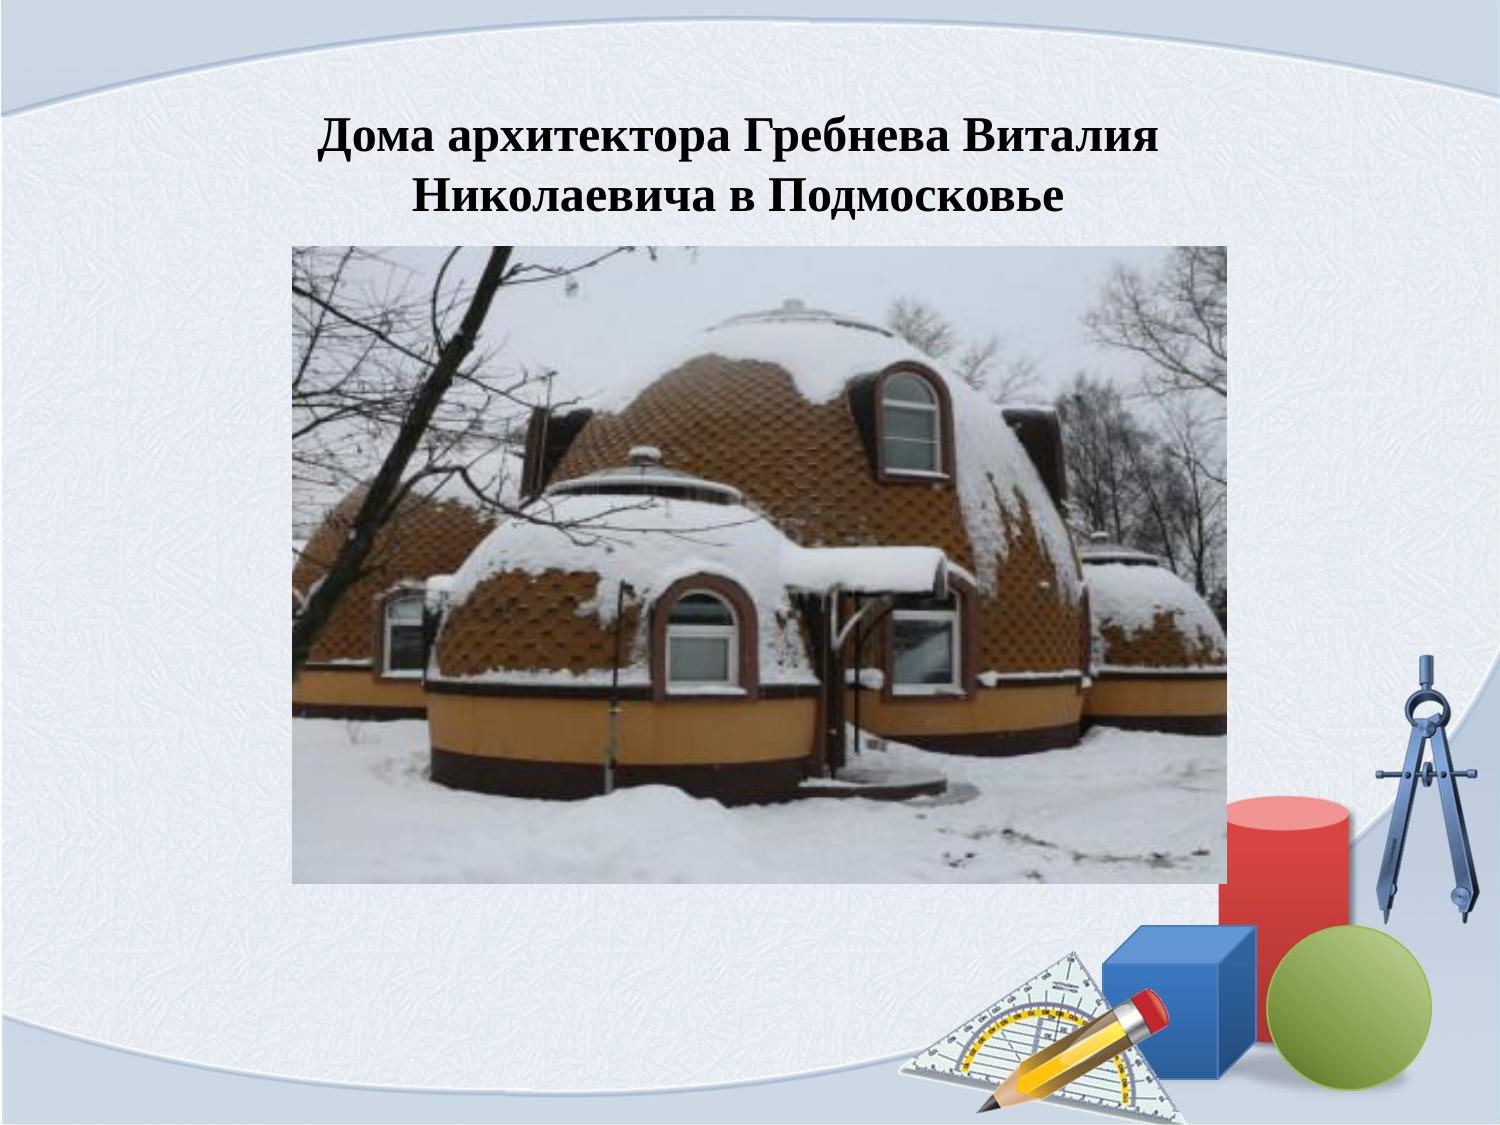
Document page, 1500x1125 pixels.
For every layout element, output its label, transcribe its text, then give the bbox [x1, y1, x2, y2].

text_box Дома архитектора Гребнева Виталия Николаевича в Подмосковье [222, 93, 1254, 229]
picture [0, 0, 1500, 1125]
